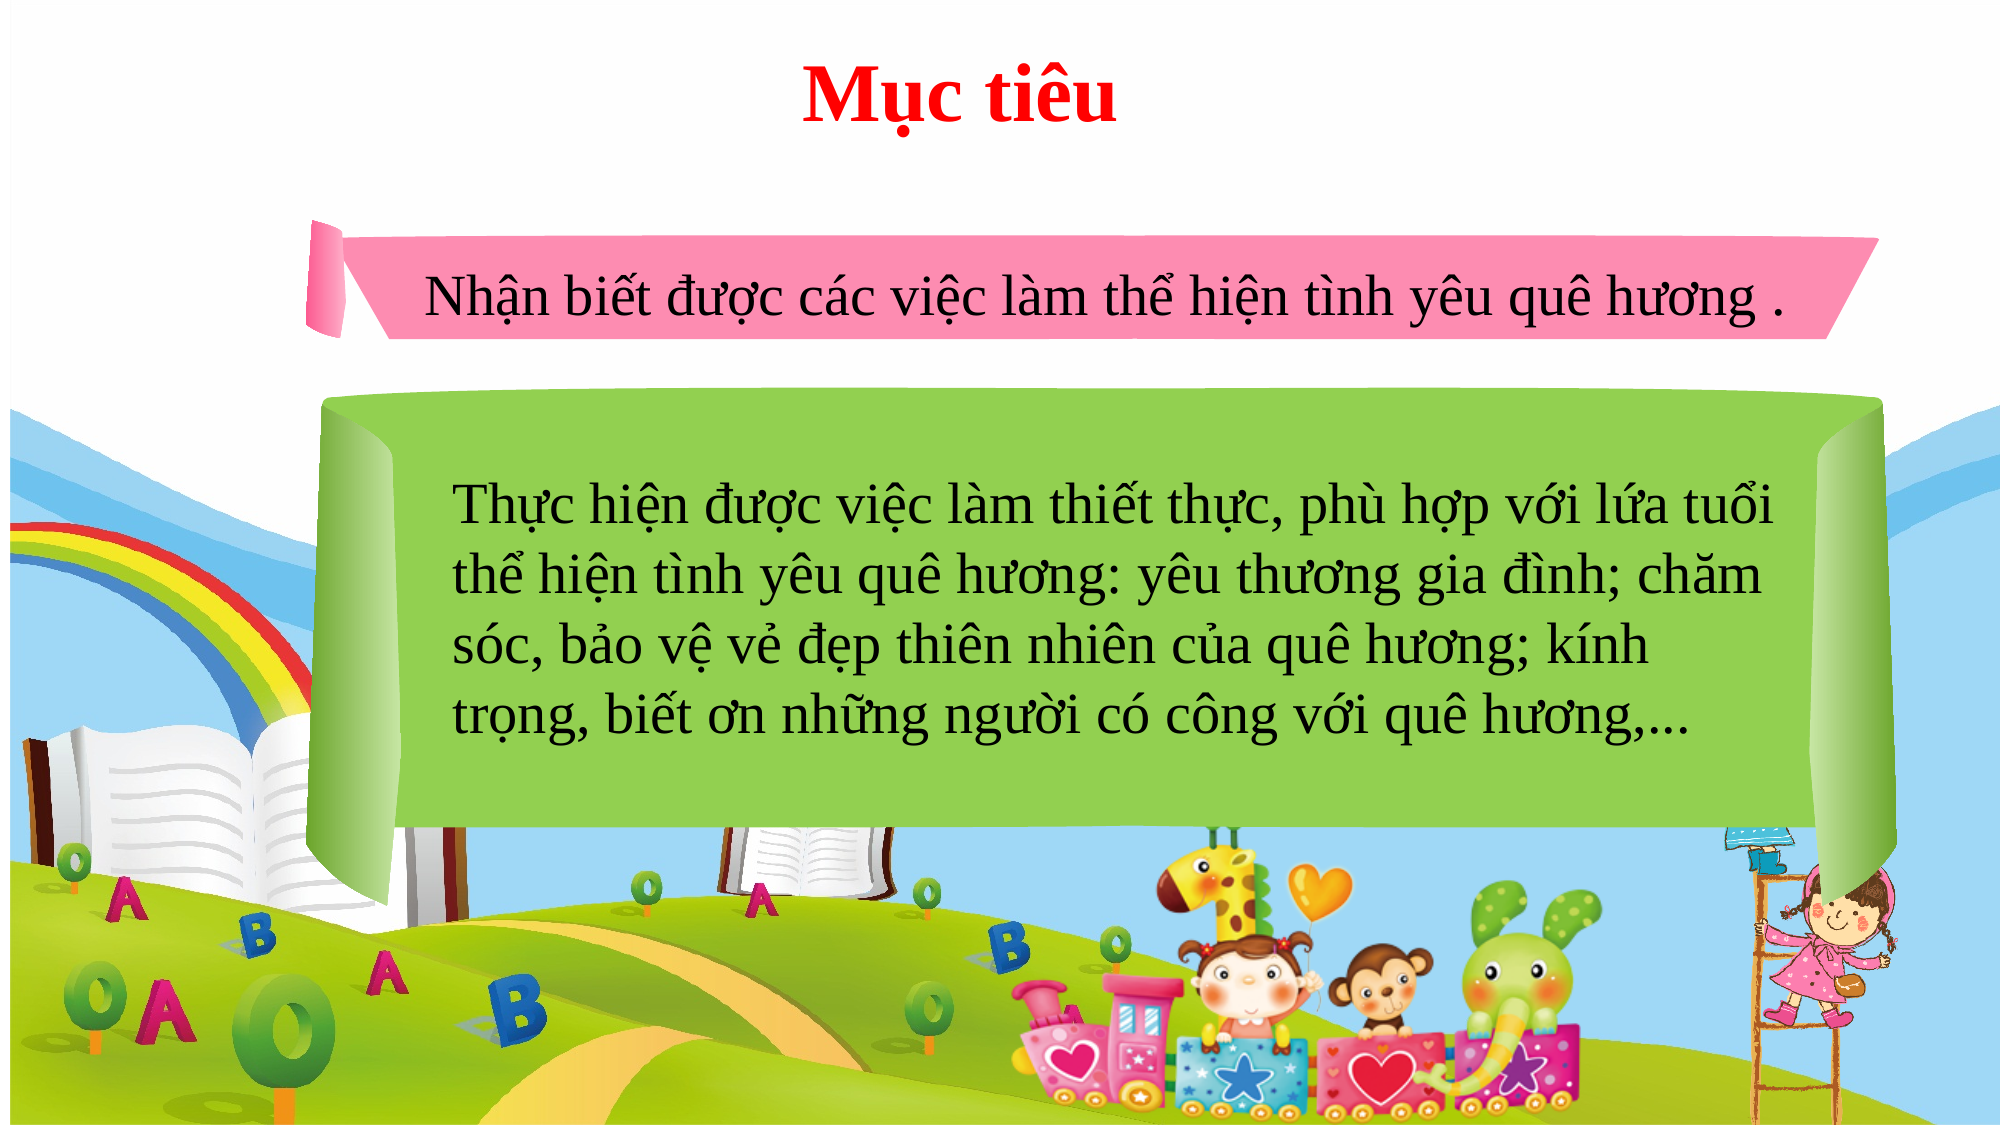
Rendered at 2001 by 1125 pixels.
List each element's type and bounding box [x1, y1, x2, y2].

picture [10, 0, 2000, 1125]
text_box [306, 387, 1898, 906]
text_box [305, 219, 1880, 340]
